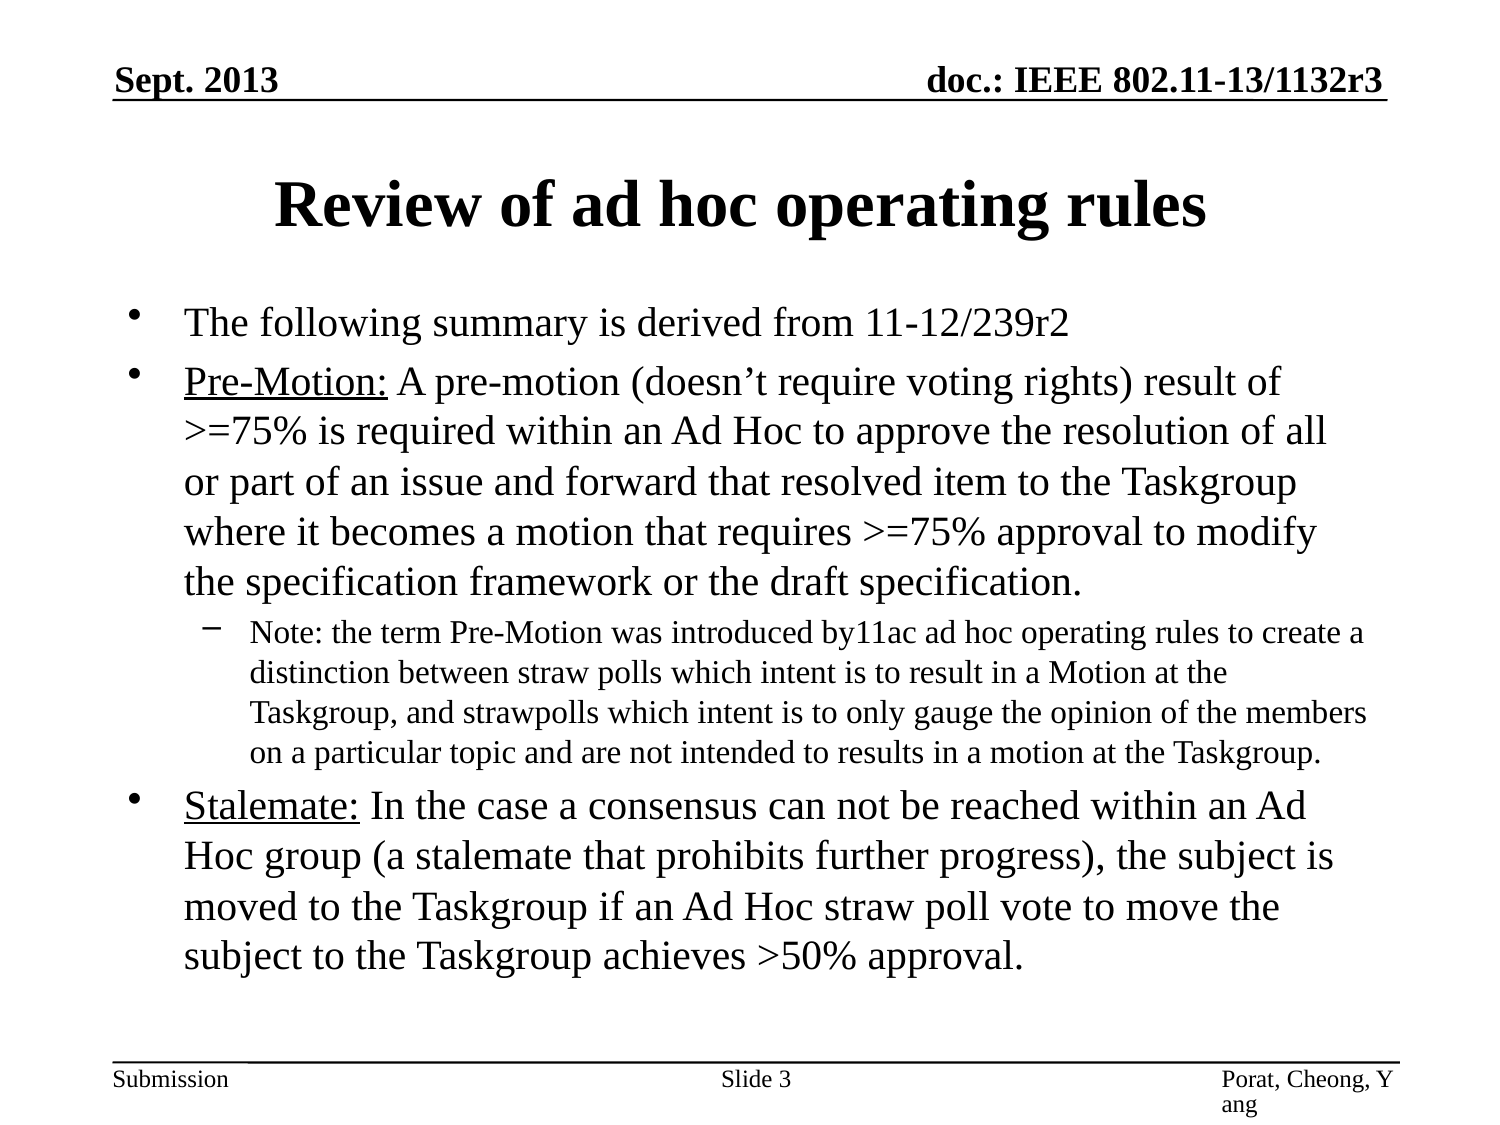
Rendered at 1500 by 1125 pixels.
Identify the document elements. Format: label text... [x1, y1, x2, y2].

footer Porat, Cheong, Yang [1221, 1061, 1402, 1093]
slide_number Slide 3 [712, 1061, 800, 1093]
title Review of ad hoc operating rules [112, 112, 1388, 287]
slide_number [114, 54, 313, 101]
list The following summary is derived from 11-12/239r2 Pre-Motion: A pre-motion (doesn’t require voting rights) result of >=75% is required within an Ad Hoc to approve the resolution of all or part of an issue and forward that resolved item to the Taskgroup where it becomes a motion that requires >=75% approval to modify the specification framework or the draft specification. Note: the term Pre-Motion was introduced by11ac ad hoc operating rules to create a distinction between straw polls which intent is to result in a Motion at the Taskgroup, and strawpolls which intent is to only gauge the opinion of the members on a particular topic and are not intended to results in a motion at the Taskgroup. Stalemate: In the case a consensus can not be reached within an Ad Hoc group (a stalemate that prohibits further progress), the subject is moved to the Taskgroup if an Ad Hoc straw poll vote to move the subject to the Taskgroup achieves >50% approval. [112, 287, 1388, 963]
